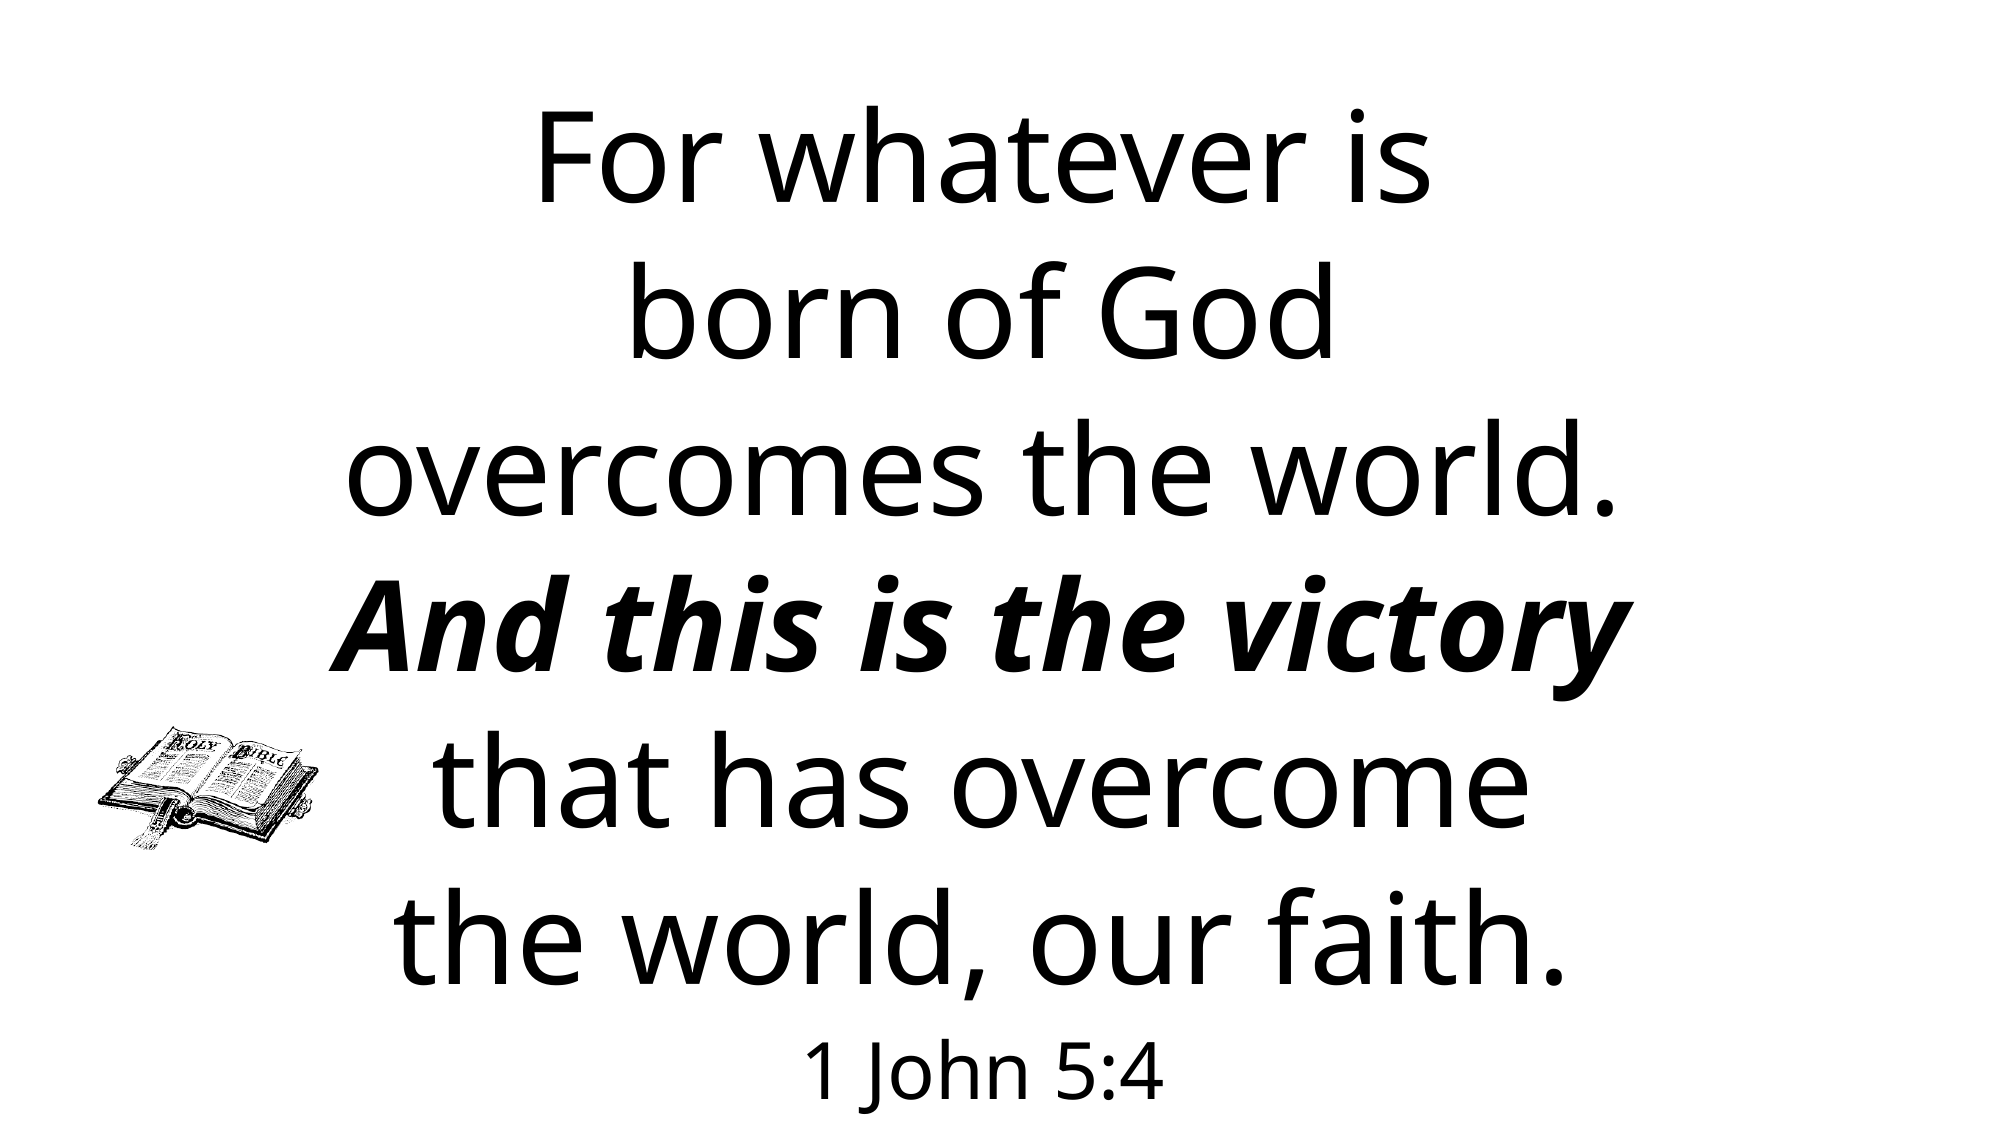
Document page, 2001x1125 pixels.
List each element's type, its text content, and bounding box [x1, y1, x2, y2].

picture [97, 726, 319, 850]
list For whatever is born of God overcomes the world. And this is the victory that has overcome the world, our faith. 1 John 5:4 [119, 85, 1845, 1125]
